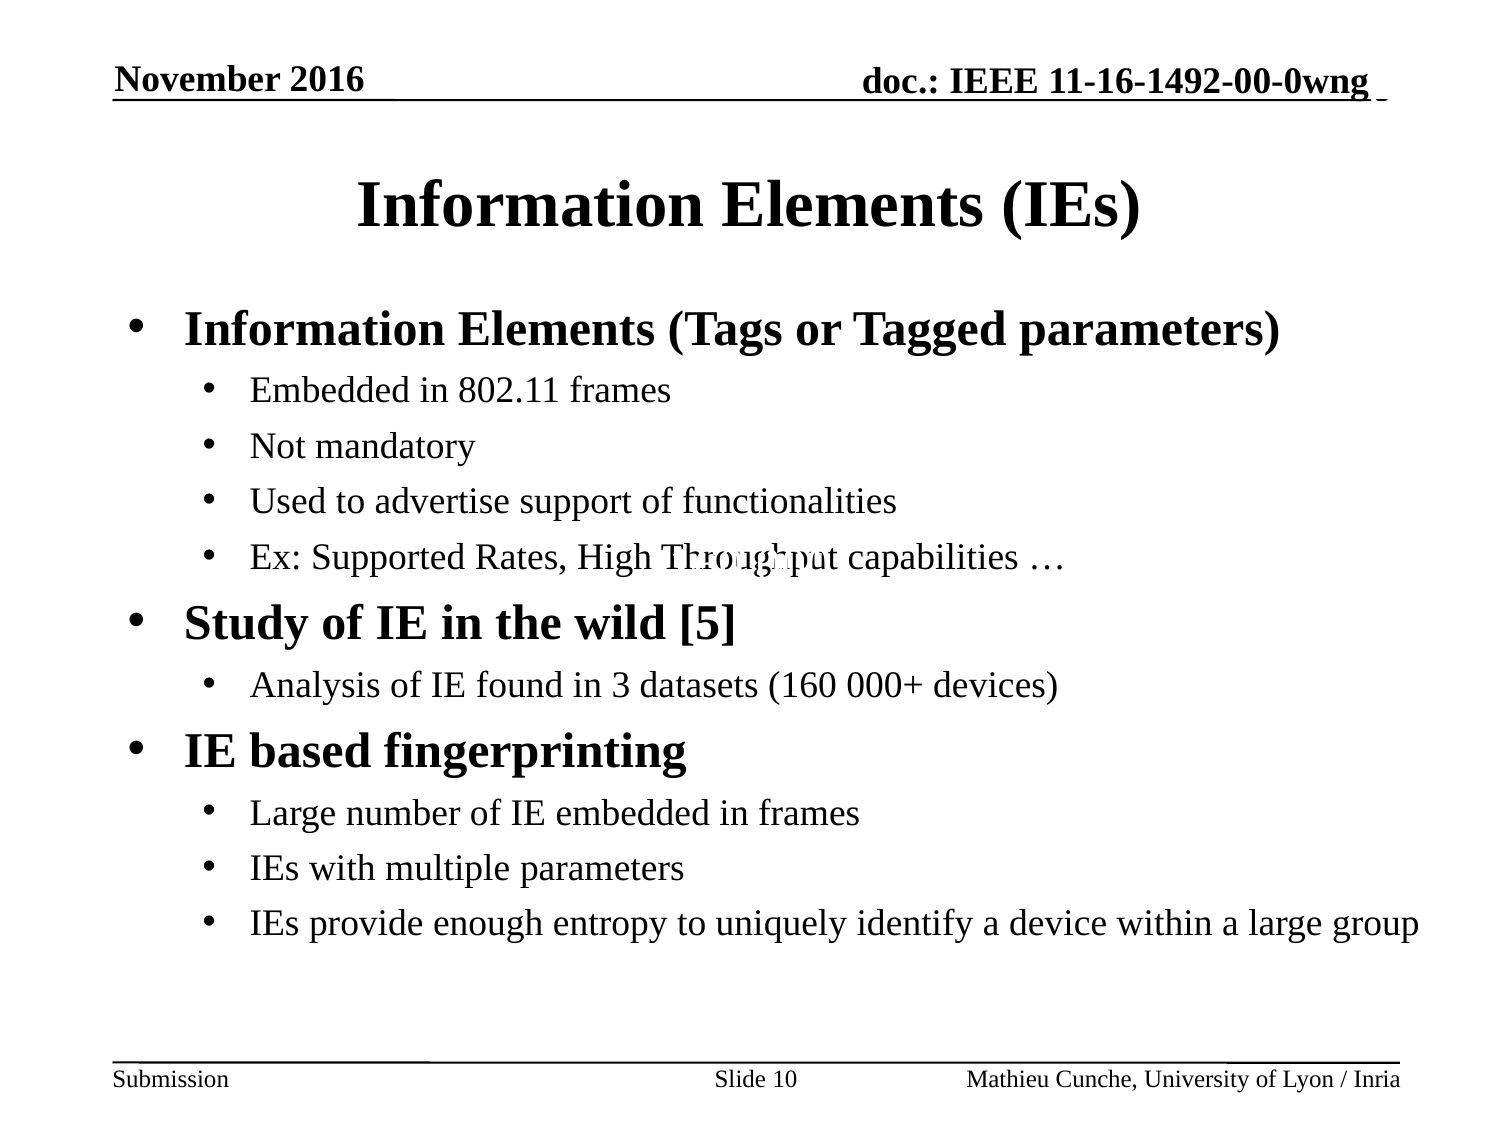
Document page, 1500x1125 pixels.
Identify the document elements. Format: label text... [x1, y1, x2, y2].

title Information Elements (IEs) [112, 112, 1388, 287]
text_box 160 000 [653, 524, 847, 600]
list Information Elements (Tags or Tagged parameters) Embedded in 802.11 frames Not mandatory Used to advertise support of functionalities Ex: Supported Rates, High Throughput capabilities … Study of IE in the wild [5] Analysis of IE found in 3 datasets (160 000+ devices) IE based fingerprinting Large number of IE embedded in frames IEs with multiple parameters IEs provide enough entropy to uniquely identify a device within a large group [112, 287, 1438, 963]
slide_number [114, 54, 423, 100]
slide_number Slide 10 [712, 1061, 800, 1123]
footer Mathieu Cunche, University of Lyon / Inria [878, 1061, 1402, 1093]
